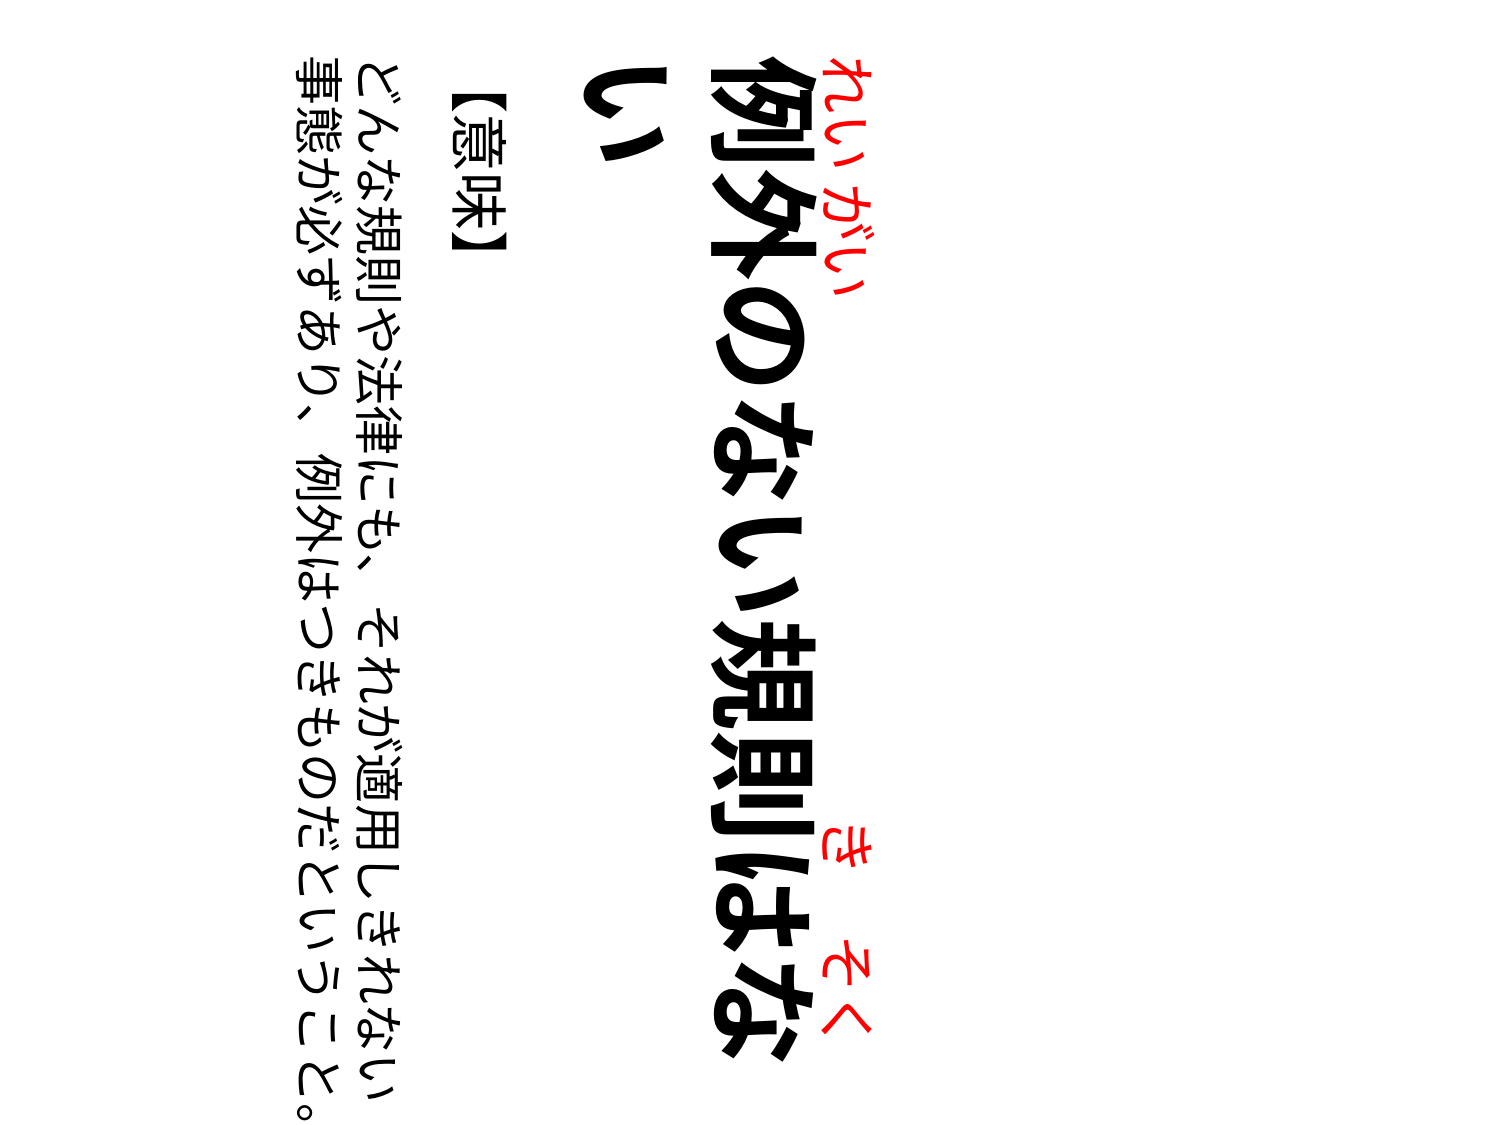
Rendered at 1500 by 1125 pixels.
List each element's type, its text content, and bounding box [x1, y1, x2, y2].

text_box れい がい き そく [790, 40, 892, 1104]
text_box 例外のない規則はない [674, 40, 841, 1125]
text_box 【意味】 どんな規則や法律にも、それが適用しきれない事態が必ずあり、例外はつきものだということ。 [0, 40, 523, 1125]
